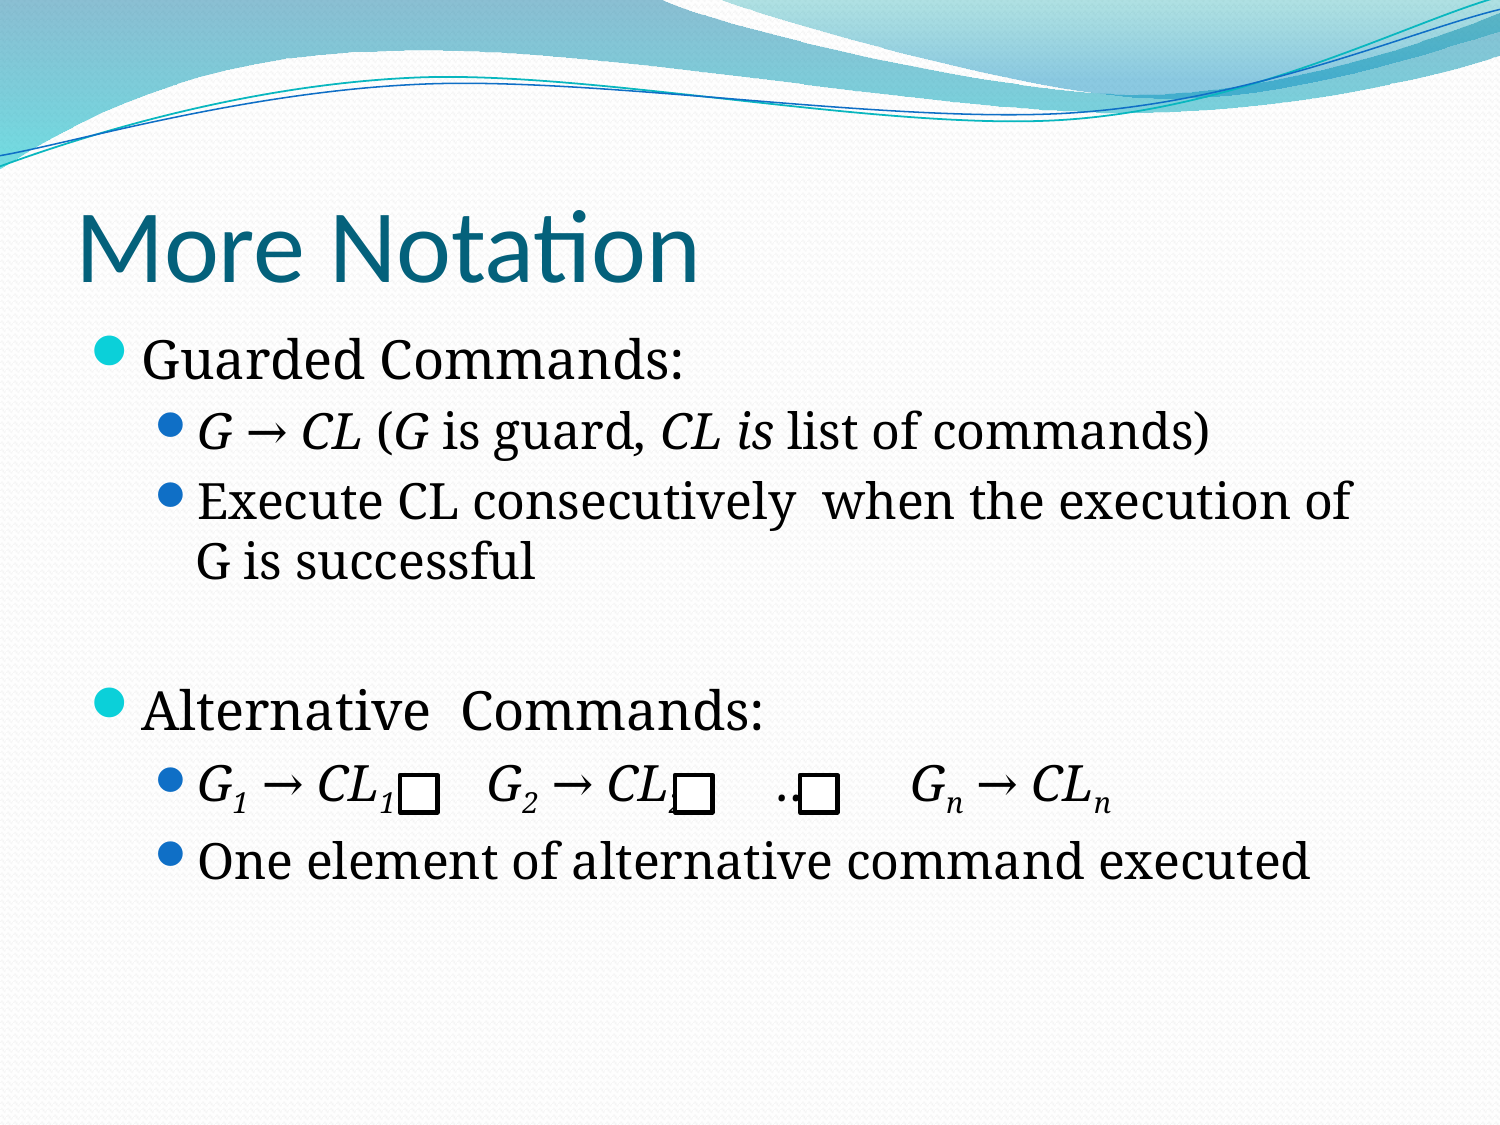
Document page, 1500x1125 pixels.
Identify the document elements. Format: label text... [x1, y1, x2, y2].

text_box [673, 773, 715, 815]
title More Notation [74, 115, 1426, 304]
text_box [798, 773, 840, 815]
text_box [398, 773, 440, 815]
list Guarded Commands: G → CL (G is guard, CL is list of commands) Execute CL consecutively when the execution of G is successful Alternative Commands: G1 → CL1 G2 → CL2 … Gn → CLn One element of alternative command executed [74, 317, 1426, 1038]
